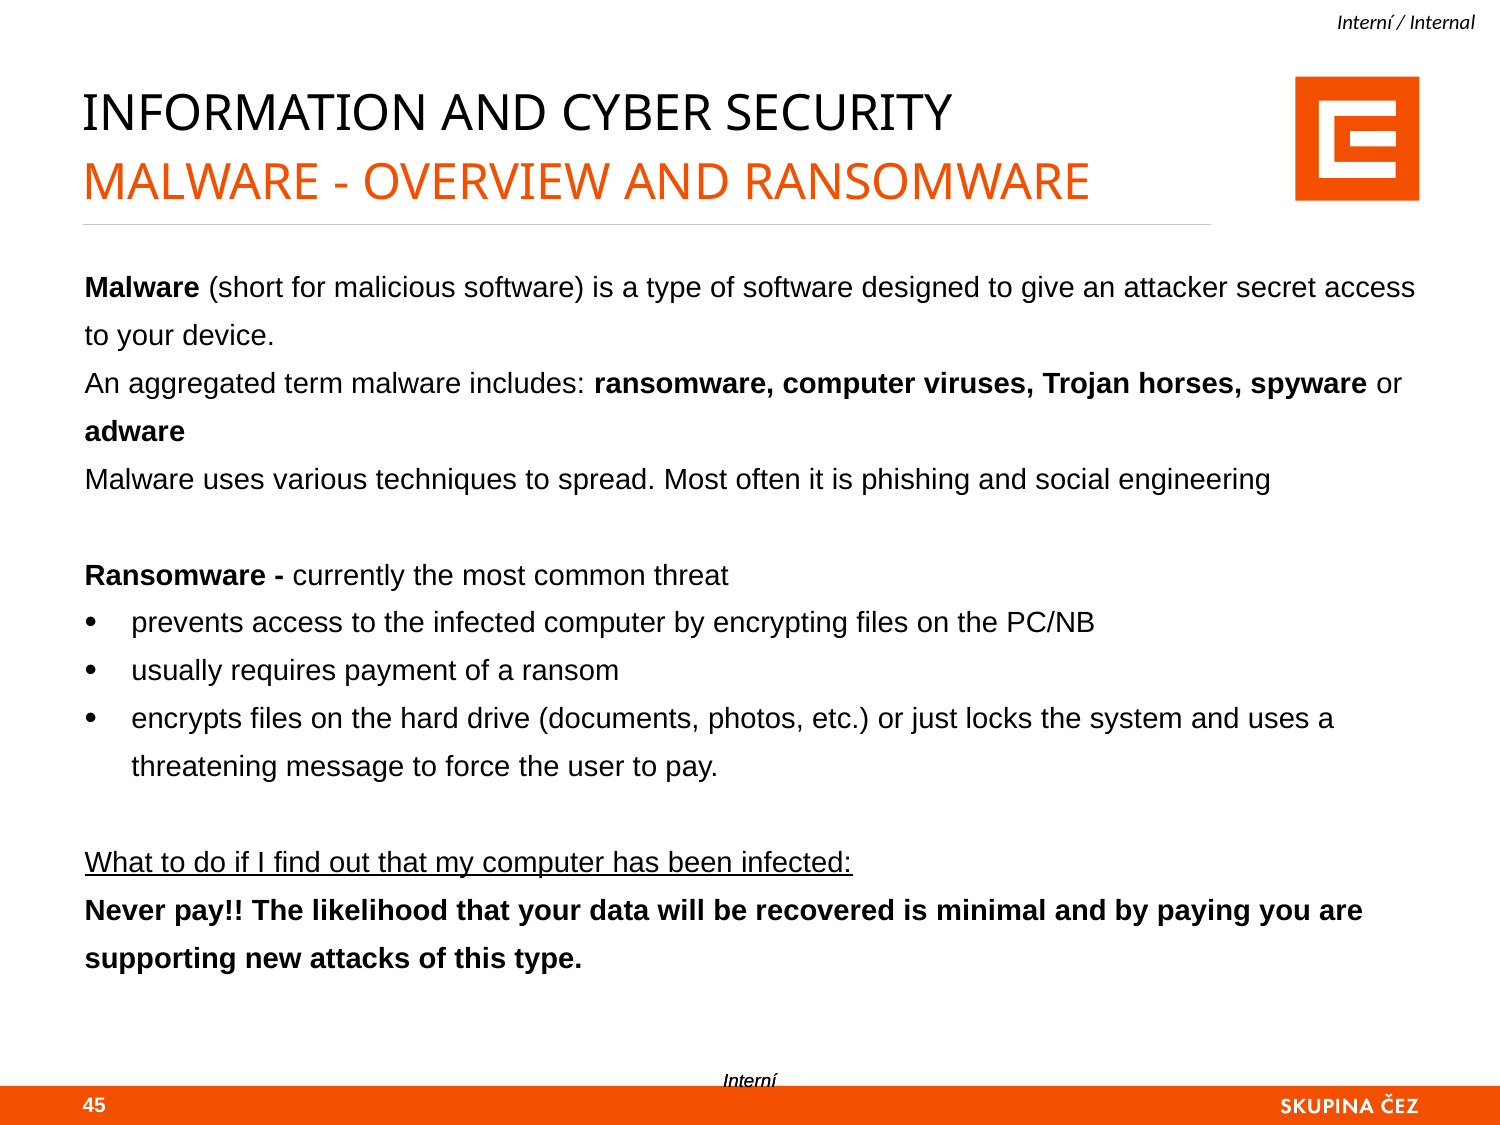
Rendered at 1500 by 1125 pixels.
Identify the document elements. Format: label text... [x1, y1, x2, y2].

title Information and Cyber Security Malware - overview and ransomware [82, 71, 1211, 211]
slide_number 44 [82, 1090, 134, 1117]
list Malware (short for malicious software) is a type of software designed to give an attacker secret access to your device. An aggregated term malware includes: ransomware, computer viruses, Trojan horses, spyware or adware Malware uses various techniques to spread. Most often it is phishing and social engineering Ransomware - currently the most common threat prevents access to the infected computer by encrypting files on the PC/NB usually requires payment of a ransom encrypts files on the hard drive (documents, photos, etc.) or just locks the system and uses a threatening message to force the user to pay. What to do if I find out that my computer has been infected: Never pay!! The likelihood that your data will be recovered is minimal and by paying you are supporting new attacks of this type. [84, 255, 1420, 1024]
